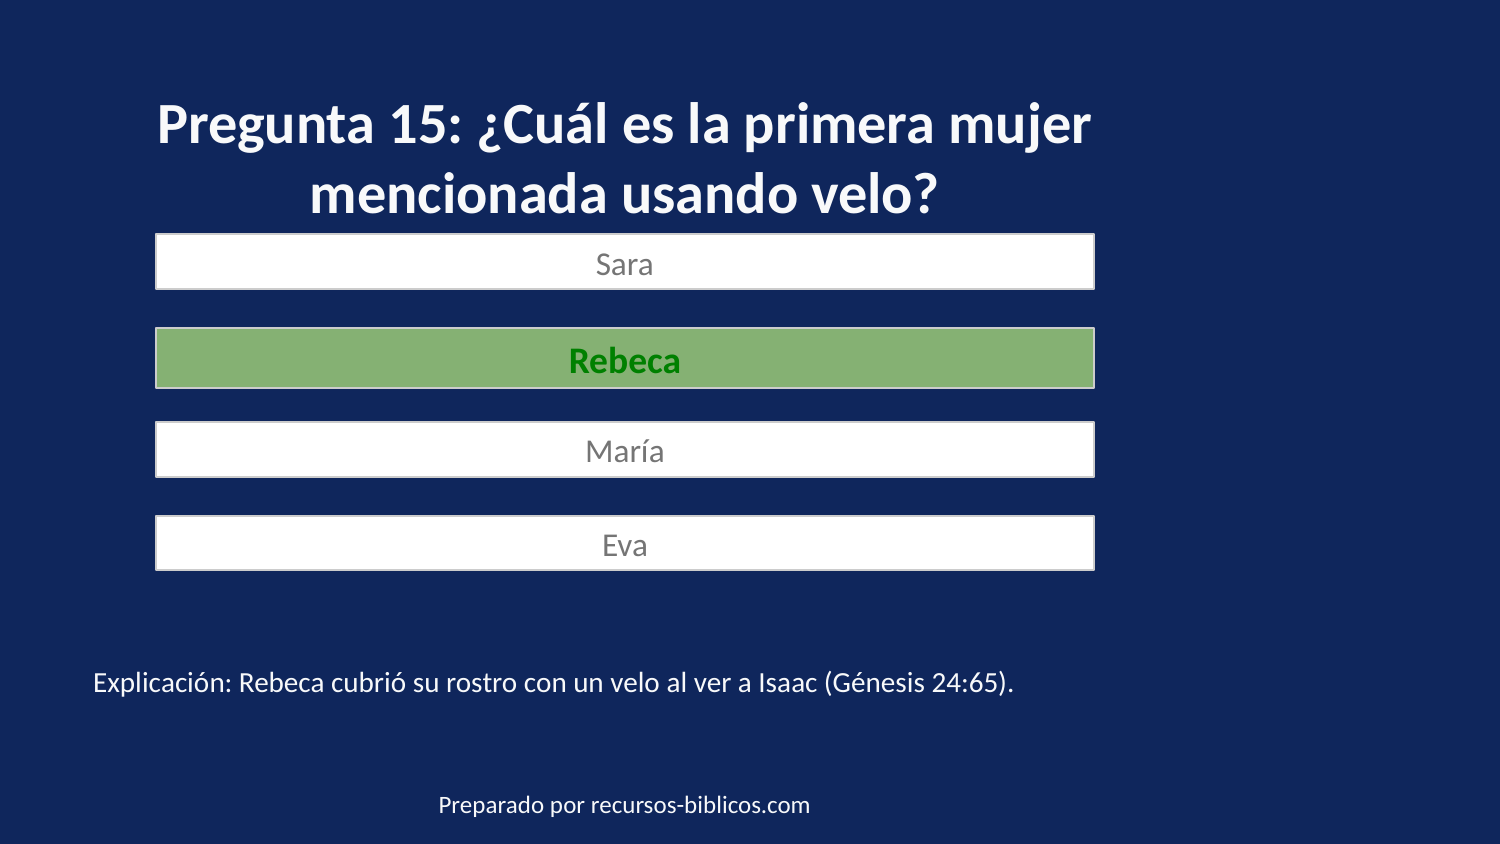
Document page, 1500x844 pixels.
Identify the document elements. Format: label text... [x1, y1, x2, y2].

text_box Eva [156, 515, 1094, 571]
text_box María [156, 421, 1094, 477]
text_box Pregunta 15: ¿Cuál es la primera mujer mencionada usando velo? [78, 78, 1172, 233]
text_box Explicación: Rebeca cubrió su rostro con un velo al ver a Isaac (Génesis 24:65). [78, 656, 1172, 707]
text_box Rebeca [156, 328, 1094, 388]
text_box Sara [156, 234, 1094, 290]
text_box Preparado por recursos-biblicos.com [78, 781, 1172, 827]
